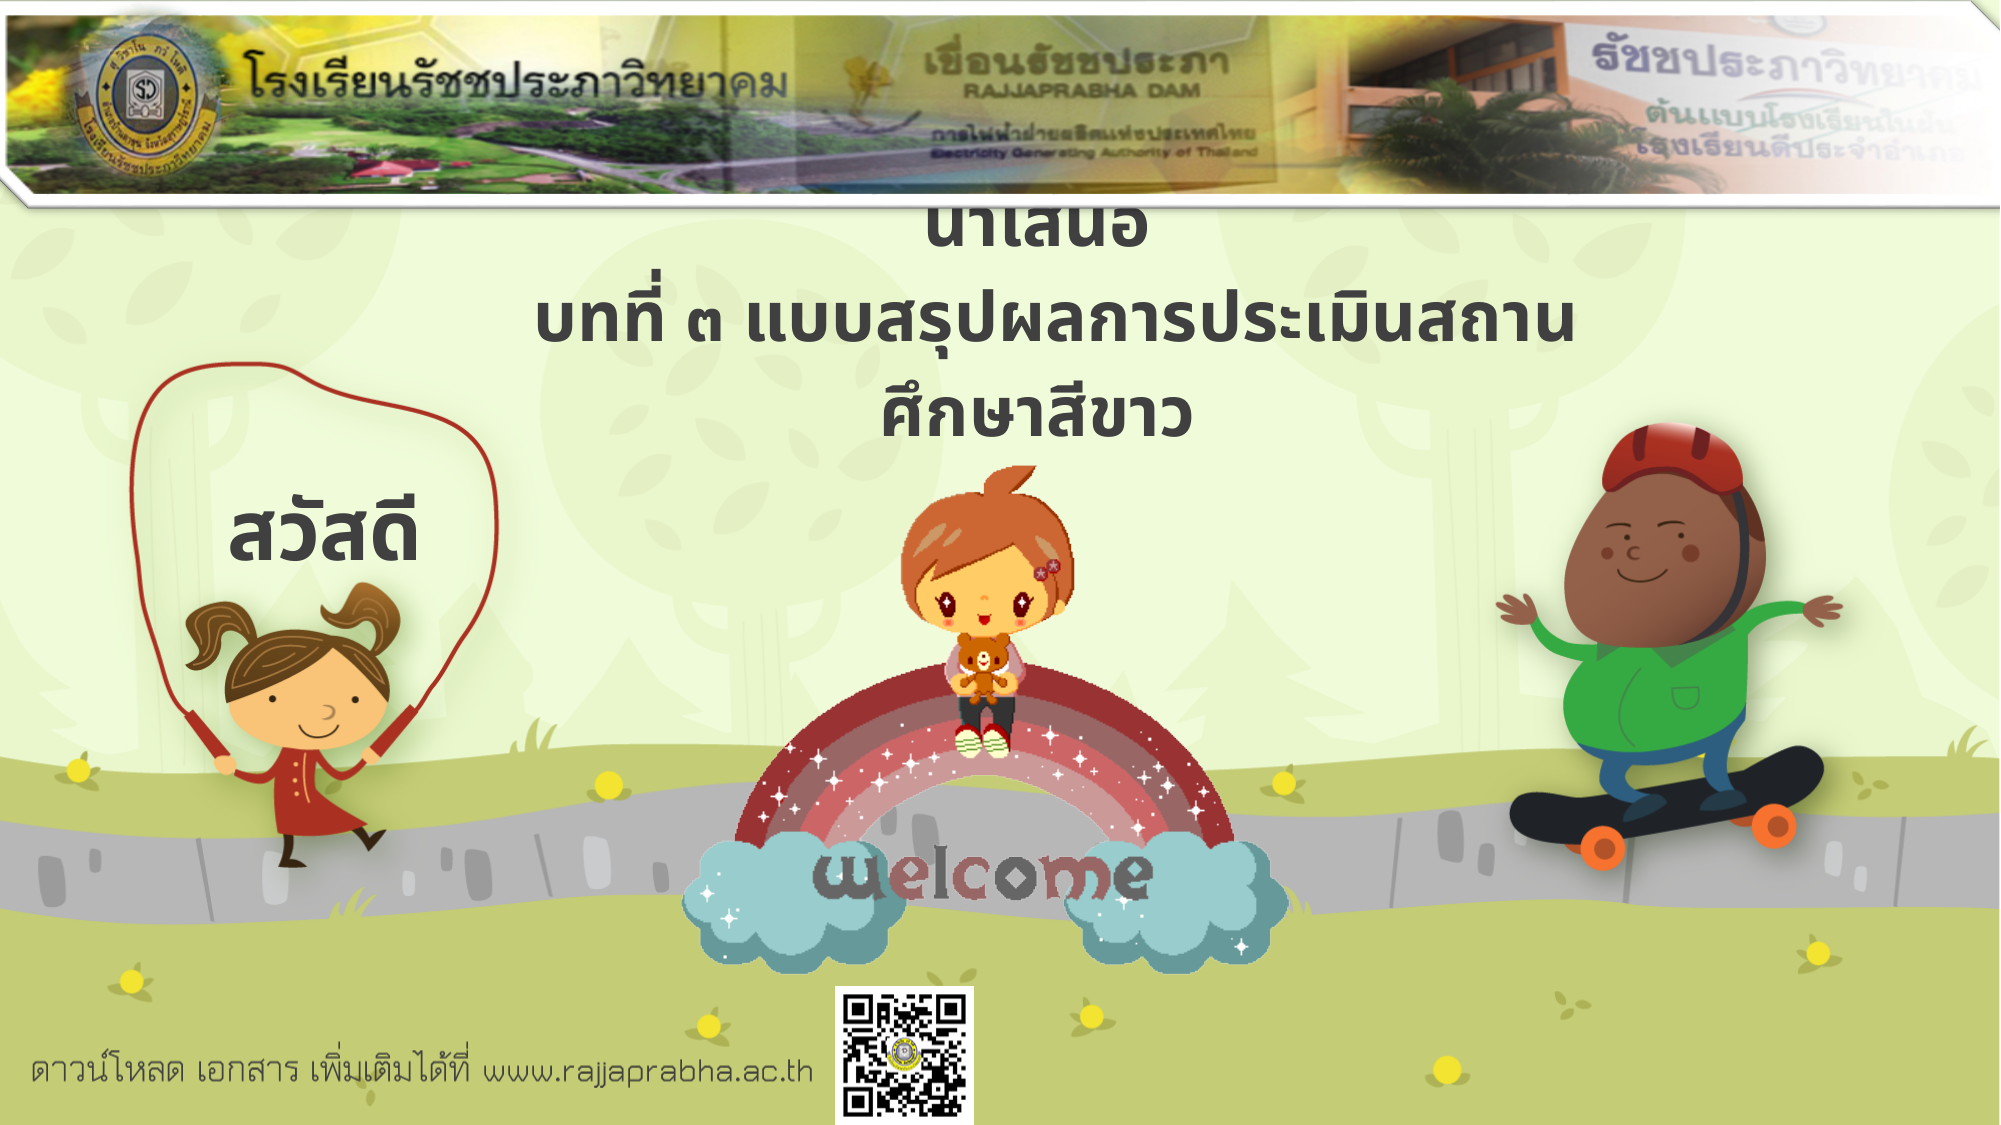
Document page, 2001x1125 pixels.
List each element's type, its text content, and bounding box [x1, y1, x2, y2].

title นำเสนอ บทที่ ๓ แบบสรุปผลการประเมินสถานศึกษาสีขาว [412, 225, 1663, 465]
picture [0, 0, 2000, 1125]
list สวัสดี [0, 464, 680, 615]
